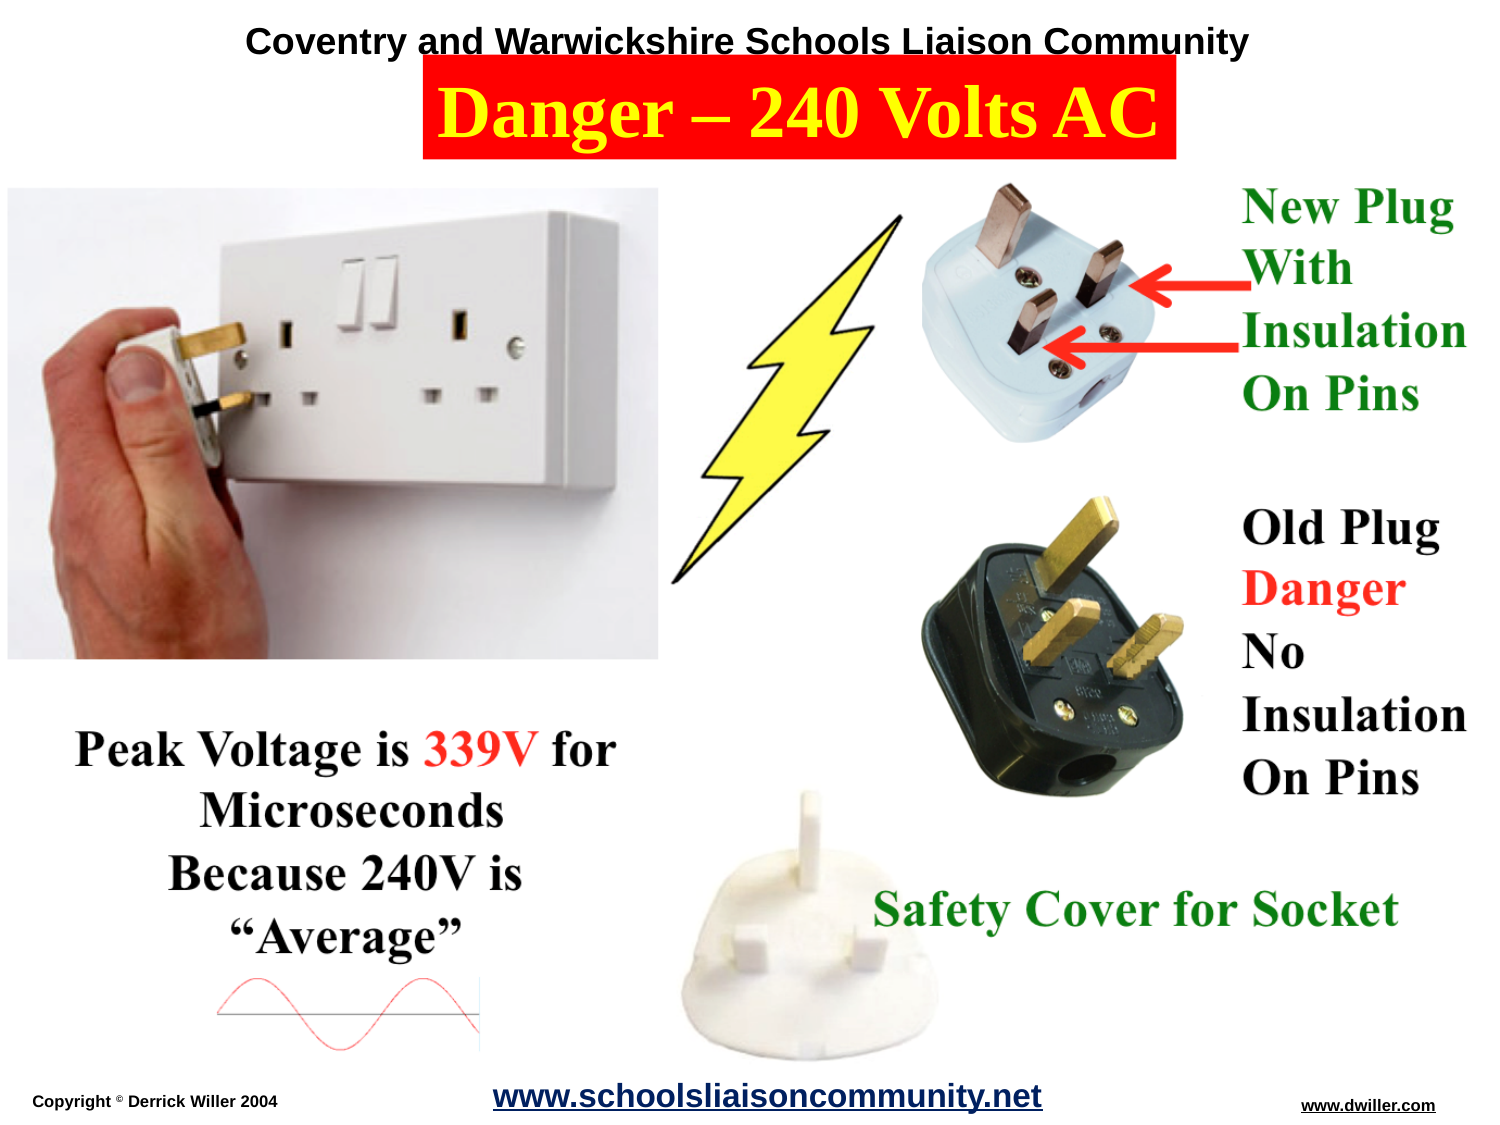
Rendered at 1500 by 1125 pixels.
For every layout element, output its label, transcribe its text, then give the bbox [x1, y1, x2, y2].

picture [0, 160, 1500, 1075]
text_box Danger – 240 Volts AC [422, 54, 1177, 159]
